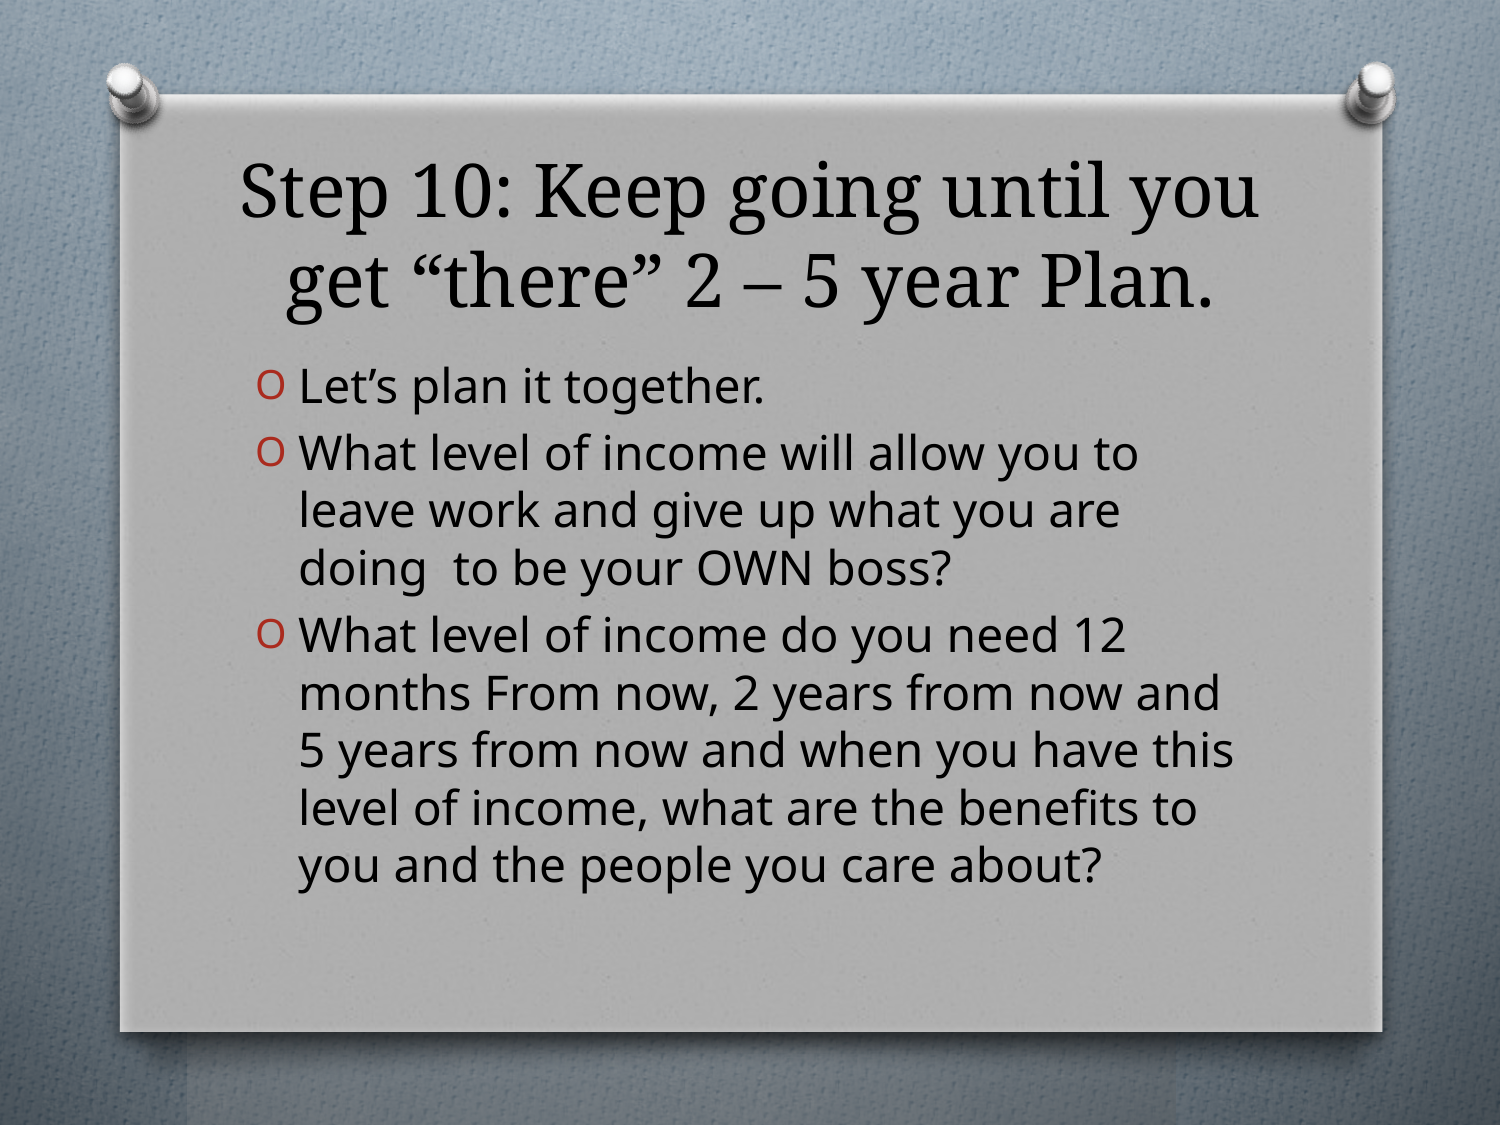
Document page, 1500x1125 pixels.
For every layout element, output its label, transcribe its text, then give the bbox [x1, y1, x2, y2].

title Step 10: Keep going until you get “there” 2 – 5 year Plan. [179, 134, 1323, 332]
picture [75, 29, 198, 153]
picture [1317, 35, 1439, 156]
list Let’s plan it together. What level of income will allow you to leave work and give up what you are doing to be your OWN boss? What level of income do you need 12 months From now, 2 years from now and 5 years from now and when you have this level of income, what are the benefits to you and the people you care about? [240, 347, 1257, 939]
